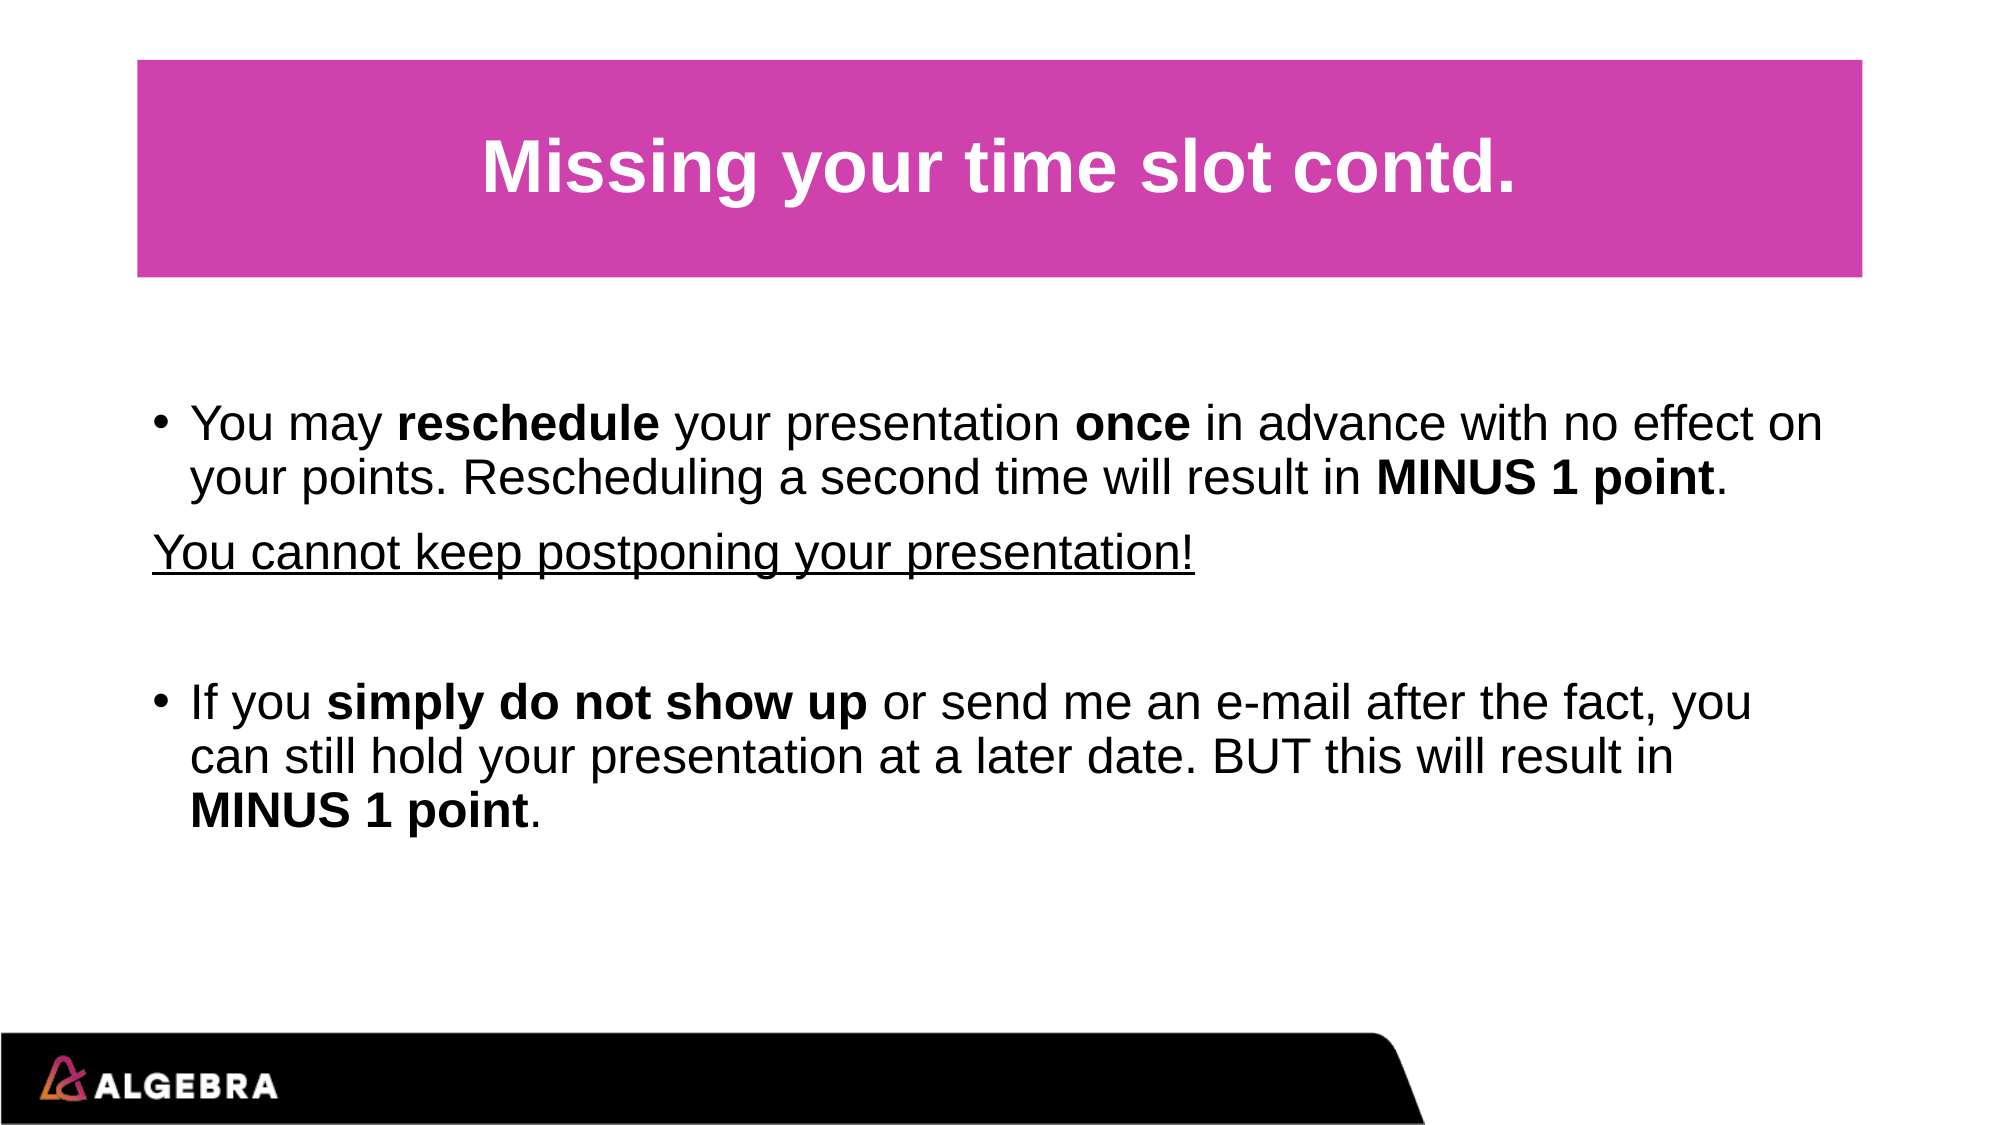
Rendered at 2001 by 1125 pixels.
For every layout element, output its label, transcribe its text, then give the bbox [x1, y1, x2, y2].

title Missing your time slot contd. [137, 59, 1863, 278]
picture [0, 1032, 1425, 1125]
list You may reschedule your presentation once in advance with no effect on your points. Rescheduling a second time will result in MINUS 1 point. You cannot keep postponing your presentation! If you simply do not show up or send me an e-mail after the fact, you can still hold your presentation at a later date. BUT this will result in MINUS 1 point. [137, 299, 1863, 1014]
